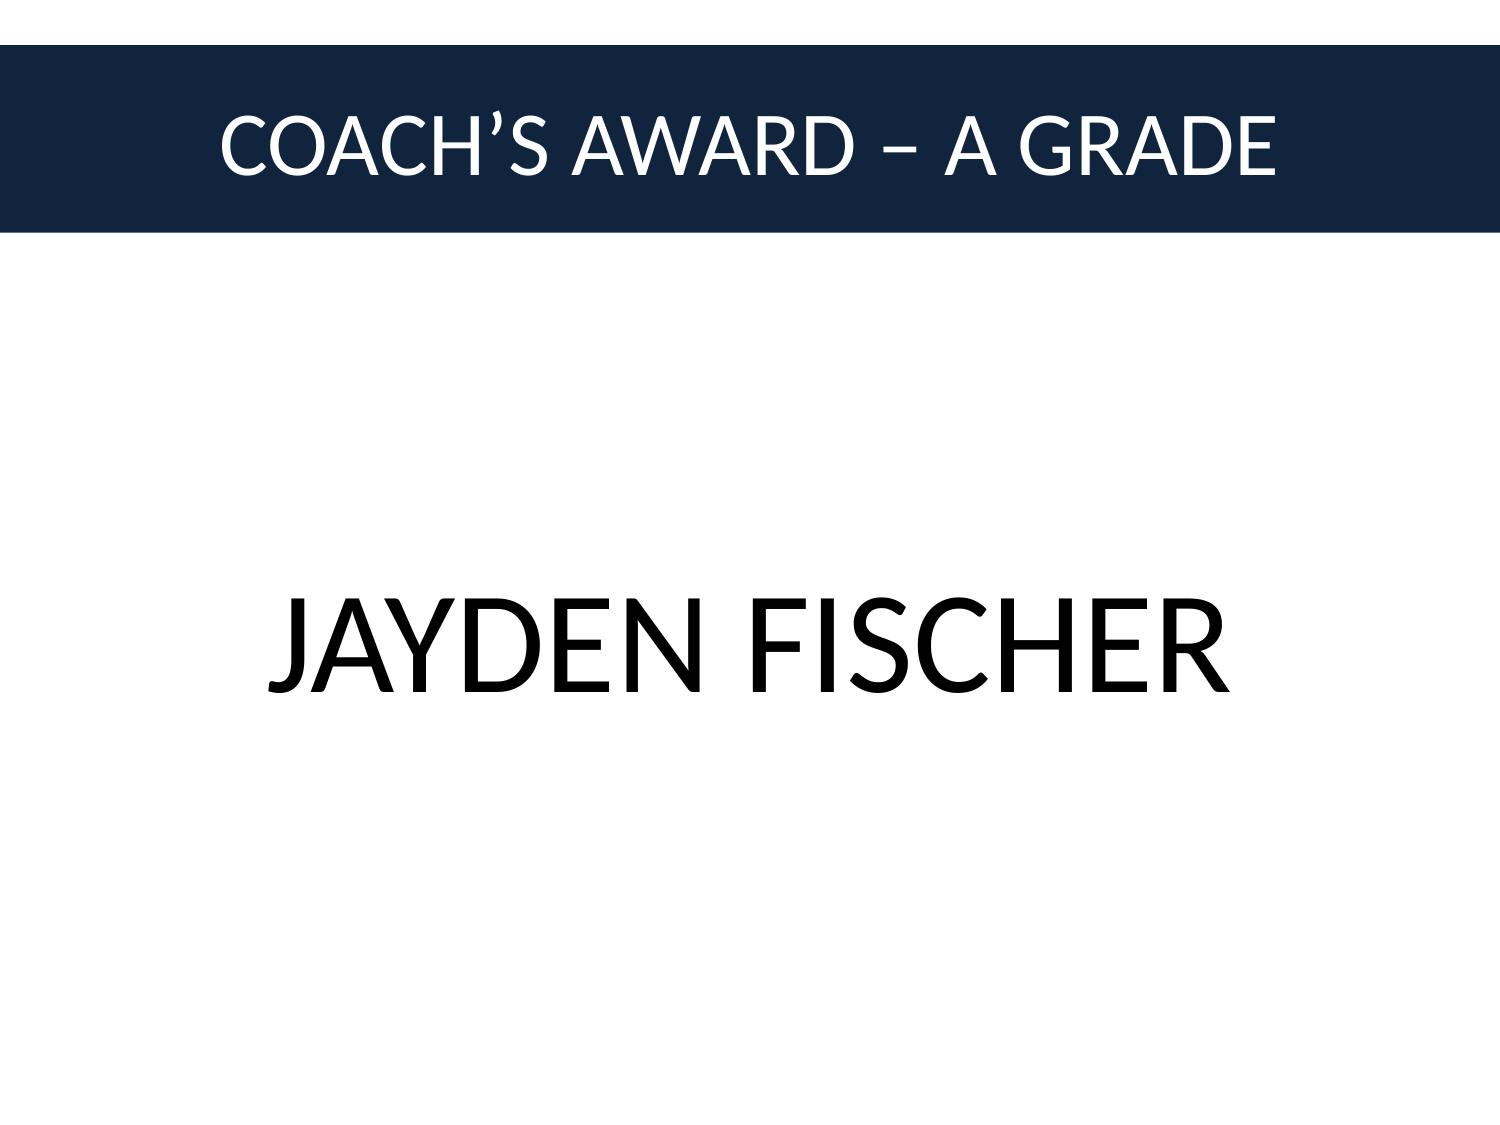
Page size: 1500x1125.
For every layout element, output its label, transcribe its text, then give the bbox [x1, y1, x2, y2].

list JAYDEN FISCHER [75, 262, 1425, 1005]
title COACH’S AWARD – A GRADE [0, 45, 1500, 233]
